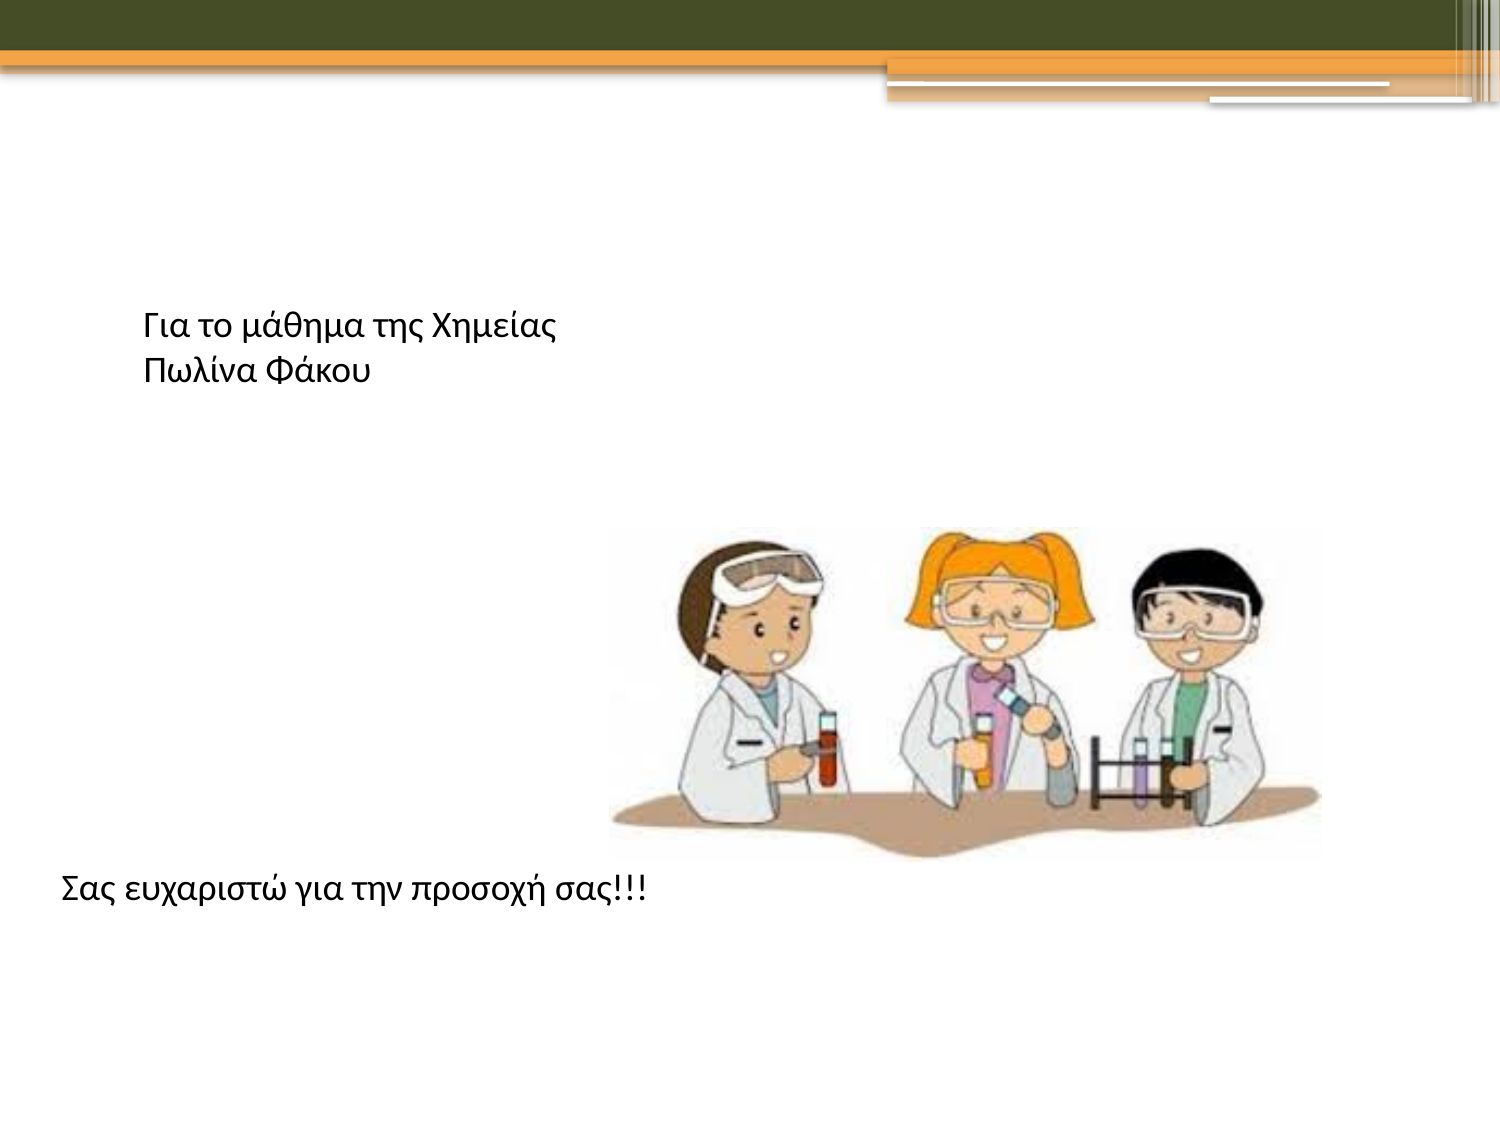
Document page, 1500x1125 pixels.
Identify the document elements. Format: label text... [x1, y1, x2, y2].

text_box Σας ευχαριστώ για την προσοχή σας!!! [46, 855, 739, 916]
picture [609, 527, 1322, 862]
text_box Για το μάθημα της Χημείας Πωλίνα Φάκου [128, 292, 1102, 443]
